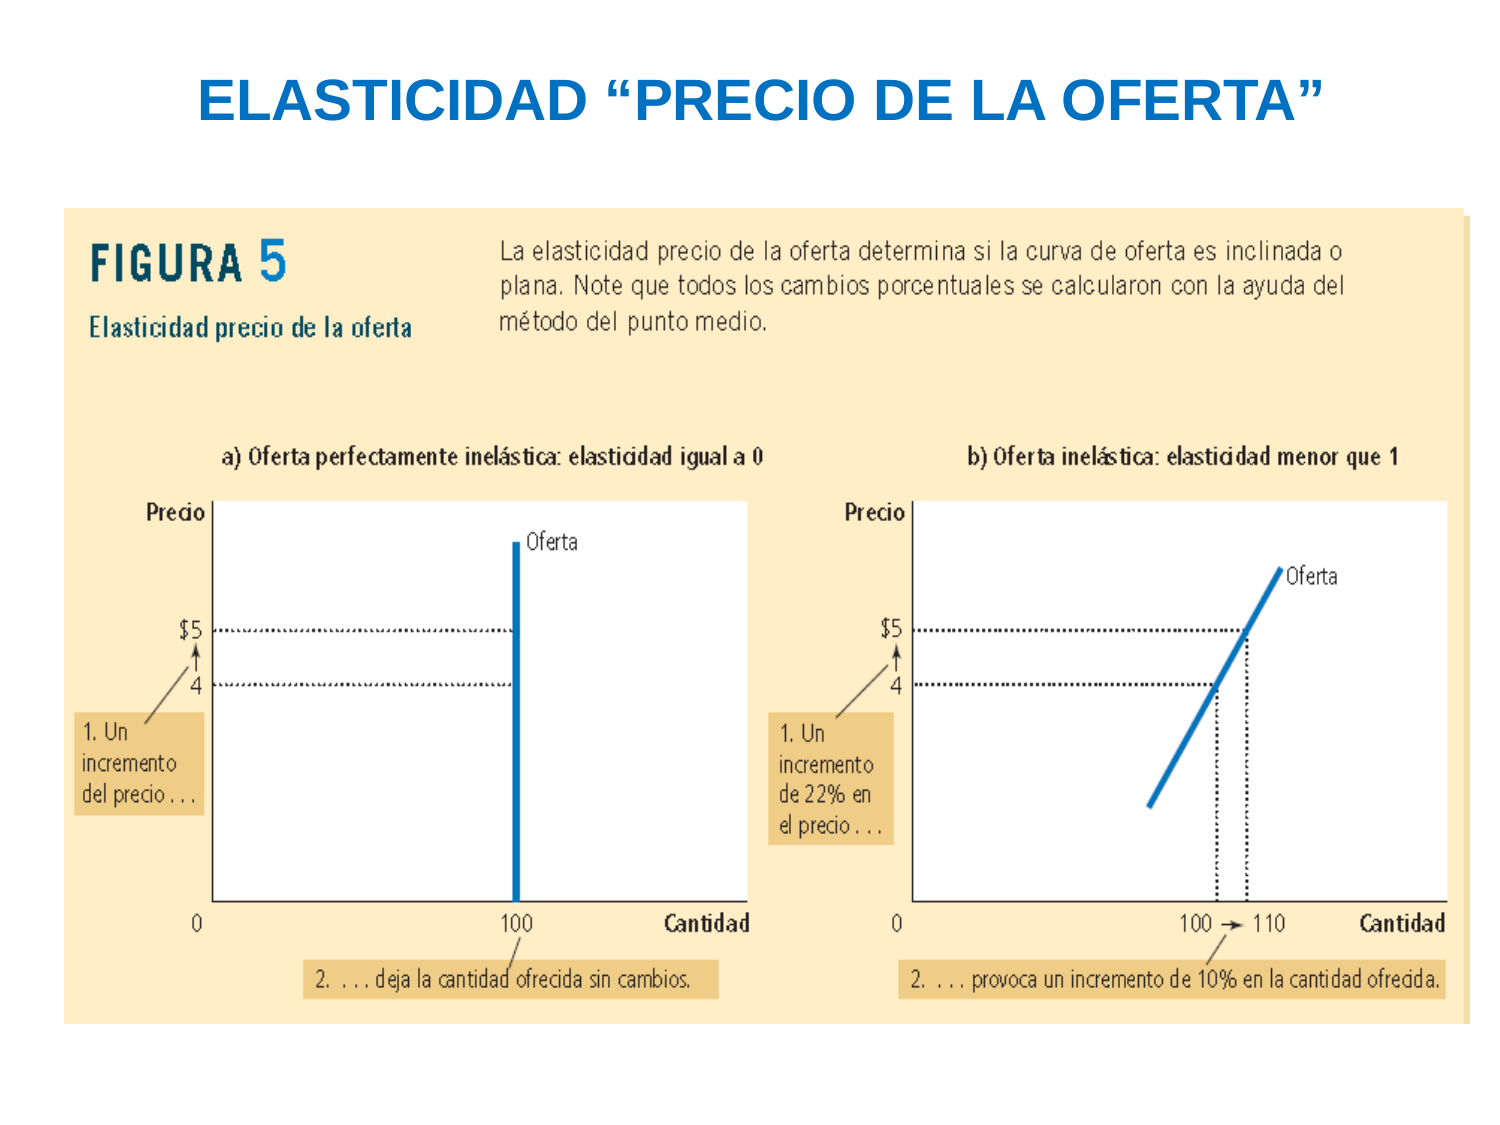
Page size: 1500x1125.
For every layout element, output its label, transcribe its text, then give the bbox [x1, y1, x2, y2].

text_box ELASTICIDAD “PRECIO DE LA OFERTA” [182, 54, 1353, 140]
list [64, 207, 1470, 1024]
